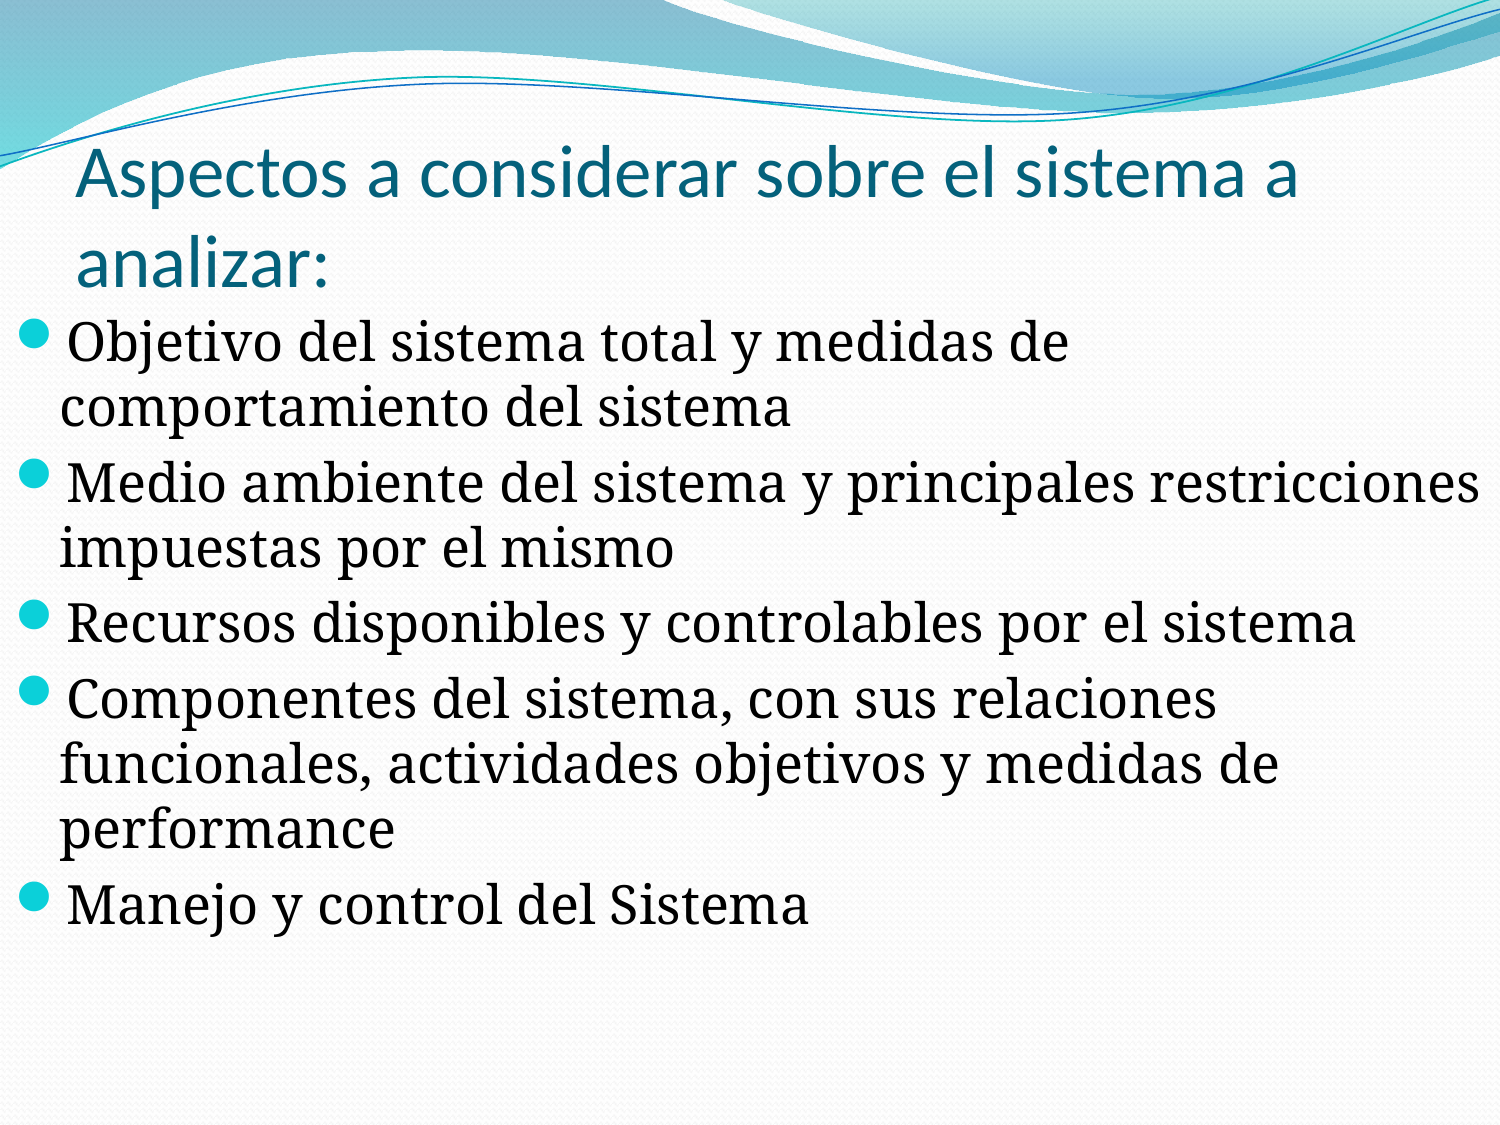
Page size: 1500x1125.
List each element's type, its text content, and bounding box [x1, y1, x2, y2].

title Aspectos a considerar sobre el sistema a analizar: [75, 115, 1425, 299]
list Objetivo del sistema total y medidas de comportamiento del sistema Medio ambiente del sistema y principales restricciones impuestas por el mismo Recursos disponibles y controlables por el sistema Componentes del sistema, con sus relaciones funcionales, actividades objetivos y medidas de performance Manejo y control del Sistema [0, 299, 1500, 1088]
